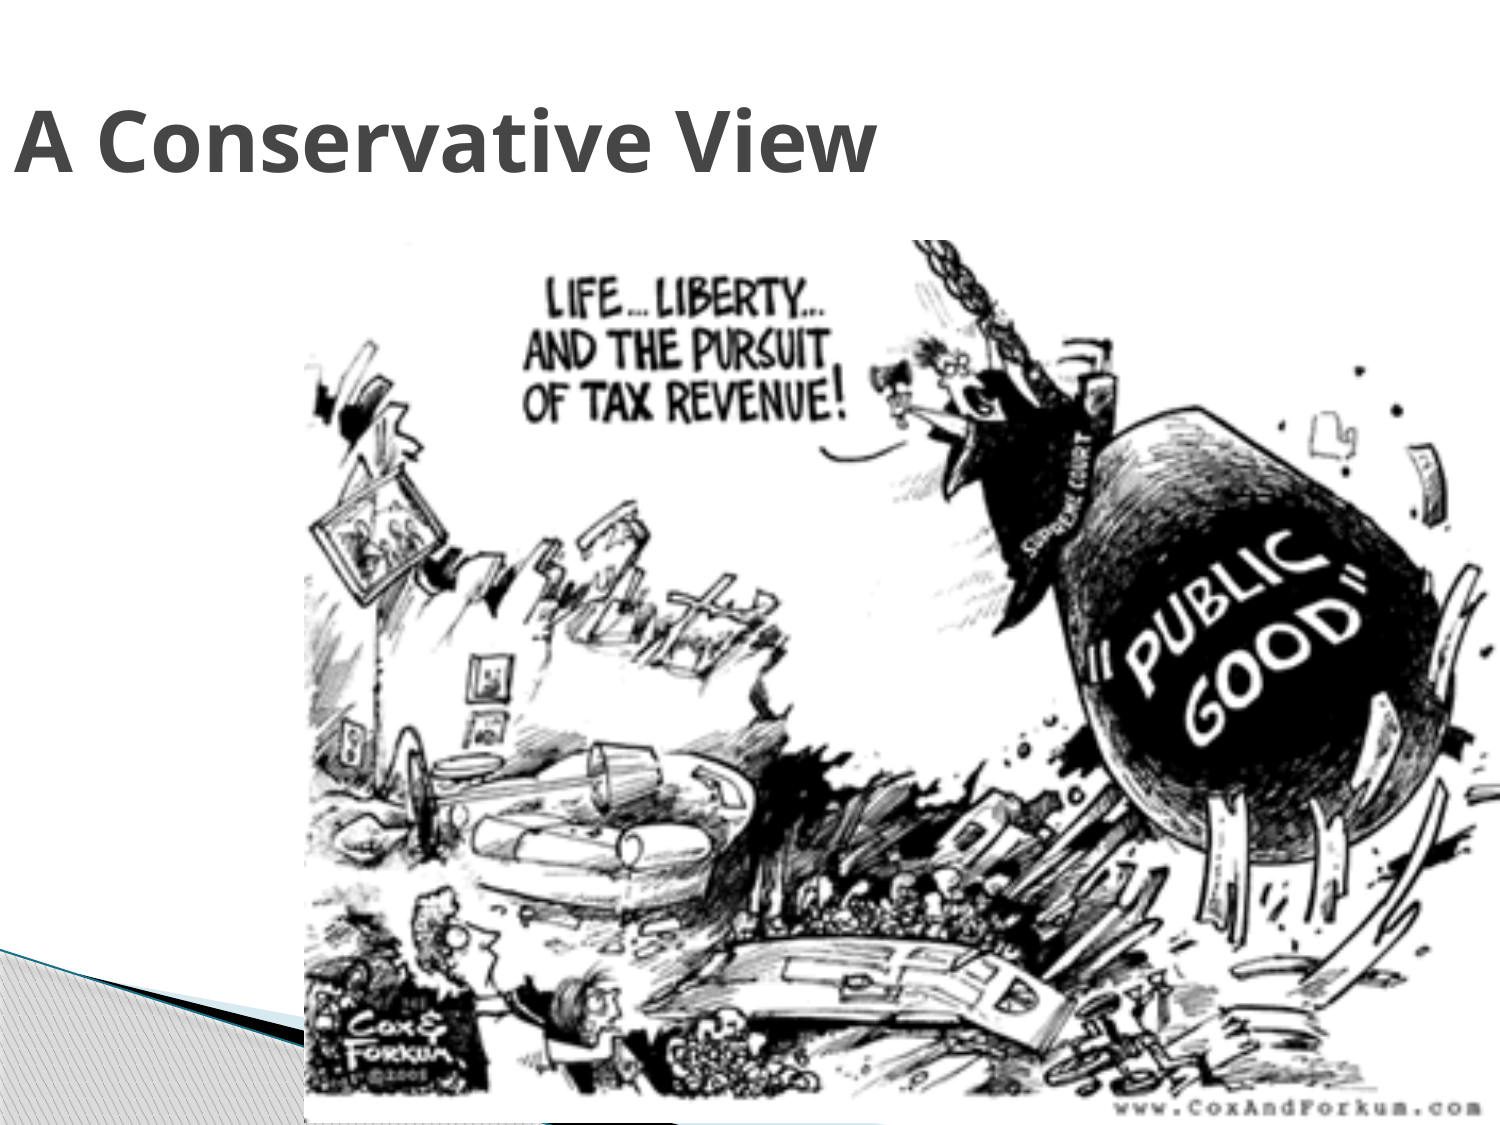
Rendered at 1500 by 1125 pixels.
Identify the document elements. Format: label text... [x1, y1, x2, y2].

title A Conservative View [0, 45, 1350, 233]
picture [304, 239, 1500, 1124]
